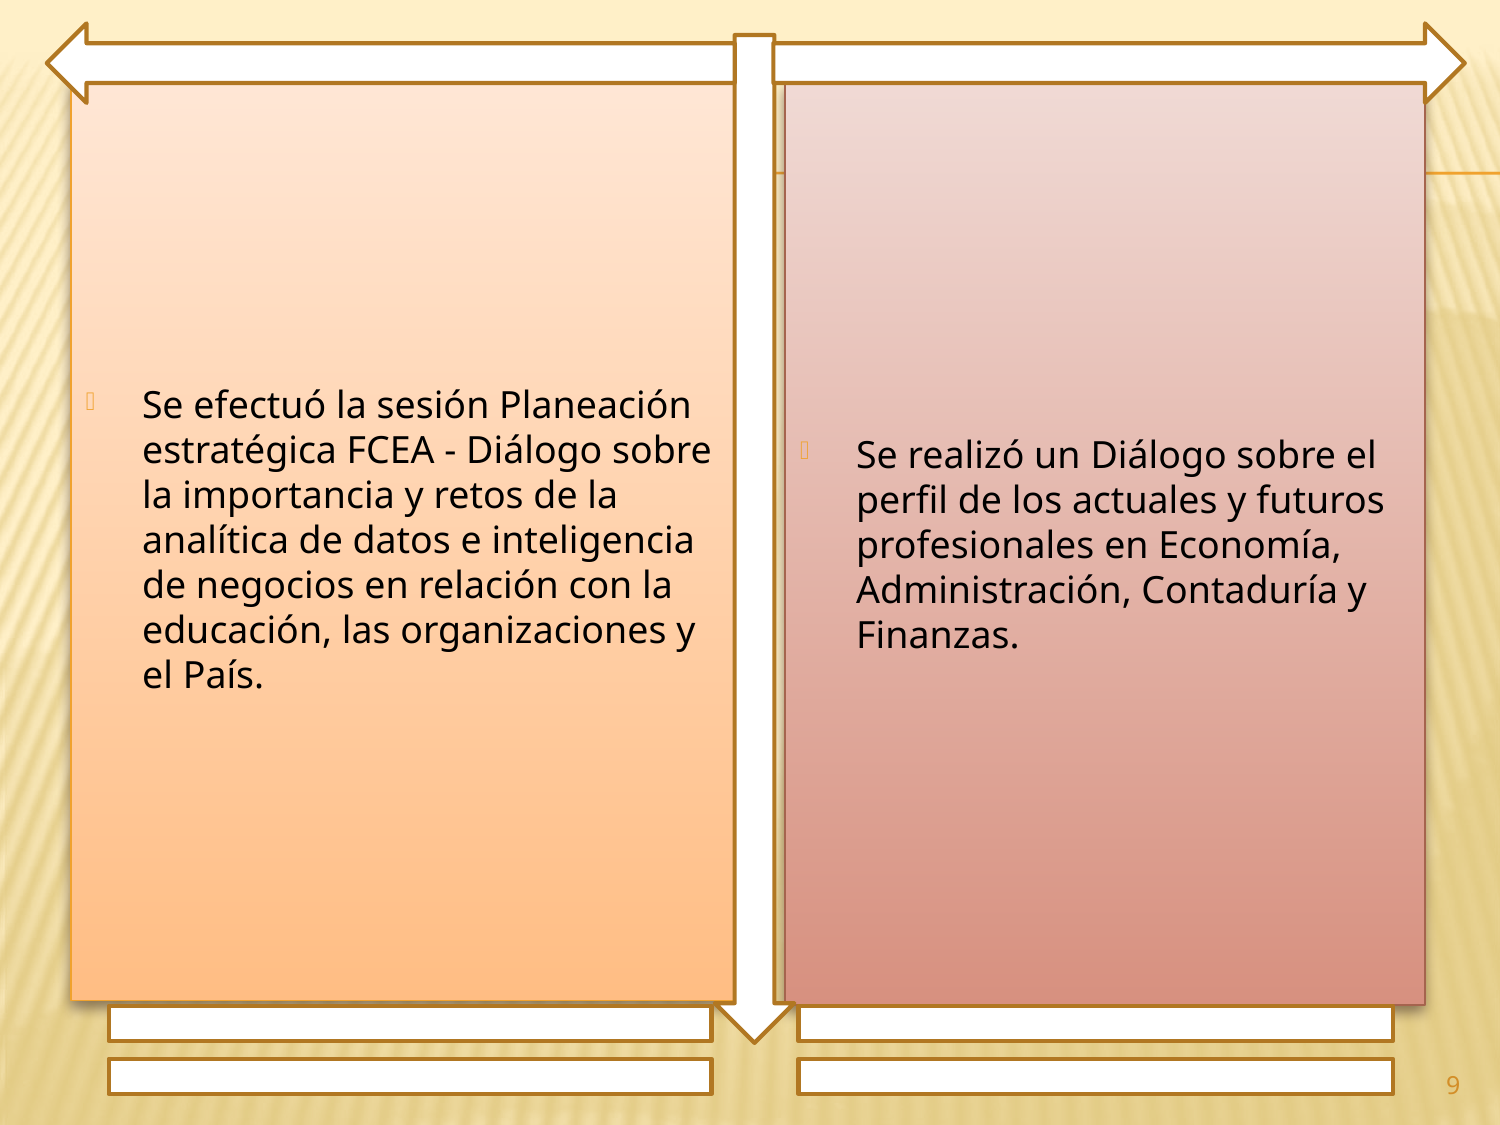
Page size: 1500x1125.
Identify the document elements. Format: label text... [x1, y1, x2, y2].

slide_number 9 [1350, 1062, 1475, 1103]
list Se efectuó la sesión Planeación estratégica FCEA - Diálogo sobre la importancia y retos de la analítica de datos e inteligencia de negocios en relación con la educación, las organizaciones y el País. [70, 86, 732, 1001]
text_box [712, 32, 797, 1046]
text_box [107, 1057, 714, 1096]
text_box [796, 1004, 1395, 1043]
text_box [771, 21, 1467, 105]
list Se realizó un Diálogo sobre el perfil de los actuales y futuros profesionales en Economía, Administración, Contaduría y Finanzas. [784, 86, 1426, 1006]
text_box [107, 1004, 714, 1043]
text_box [44, 21, 737, 105]
text_box [796, 1057, 1395, 1096]
